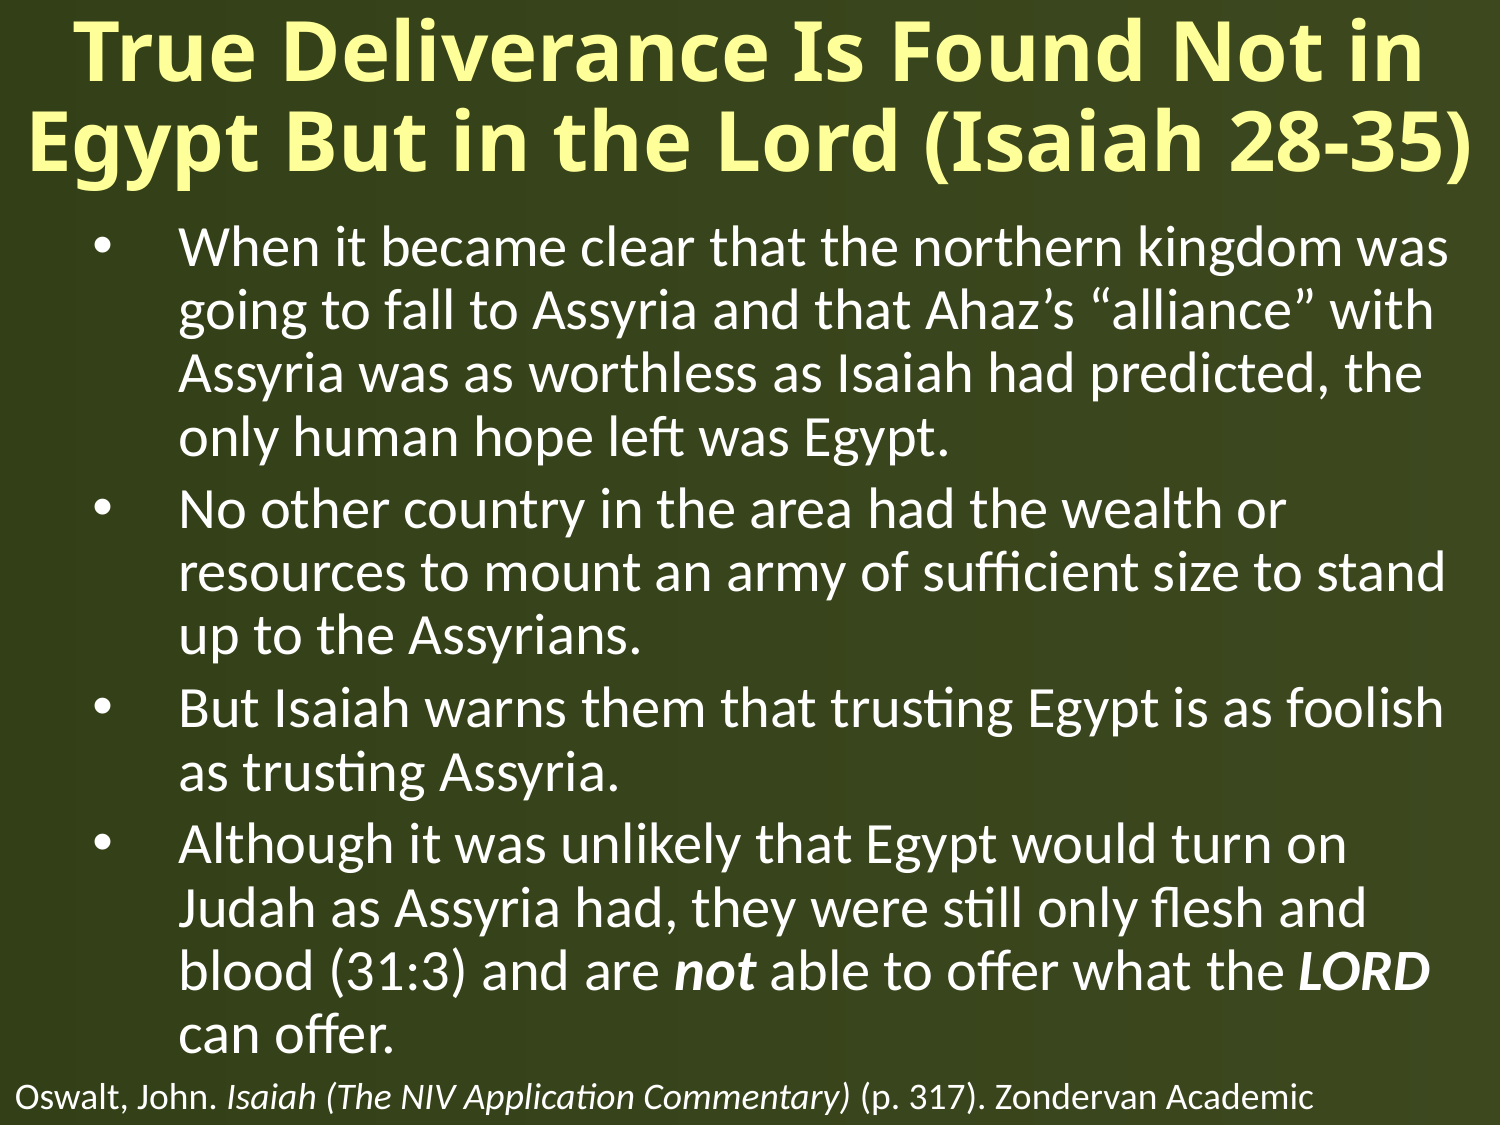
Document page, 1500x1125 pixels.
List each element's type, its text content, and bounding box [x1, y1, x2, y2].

list When it became clear that the northern kingdom was going to fall to Assyria and that Ahaz’s “alliance” with Assyria was as worthless as Isaiah had predicted, the only human hope left was Egypt. No other country in the area had the wealth or resources to mount an army of sufficient size to stand up to the Assyrians. But Isaiah warns them that trusting Egypt is as foolish as trusting Assyria. Although it was unlikely that Egypt would turn on Judah as Assyria had, they were still only flesh and blood (31:3) and are not able to offer what the LORD can offer. [43, 208, 1469, 1064]
text_box Oswalt, John. Isaiah (The NIV Application Commentary) (p. 317). Zondervan Academic [0, 1064, 1500, 1125]
title True Deliverance Is Found Not in Egypt But in the Lord (Isaiah 28-35) [0, 0, 1500, 199]
